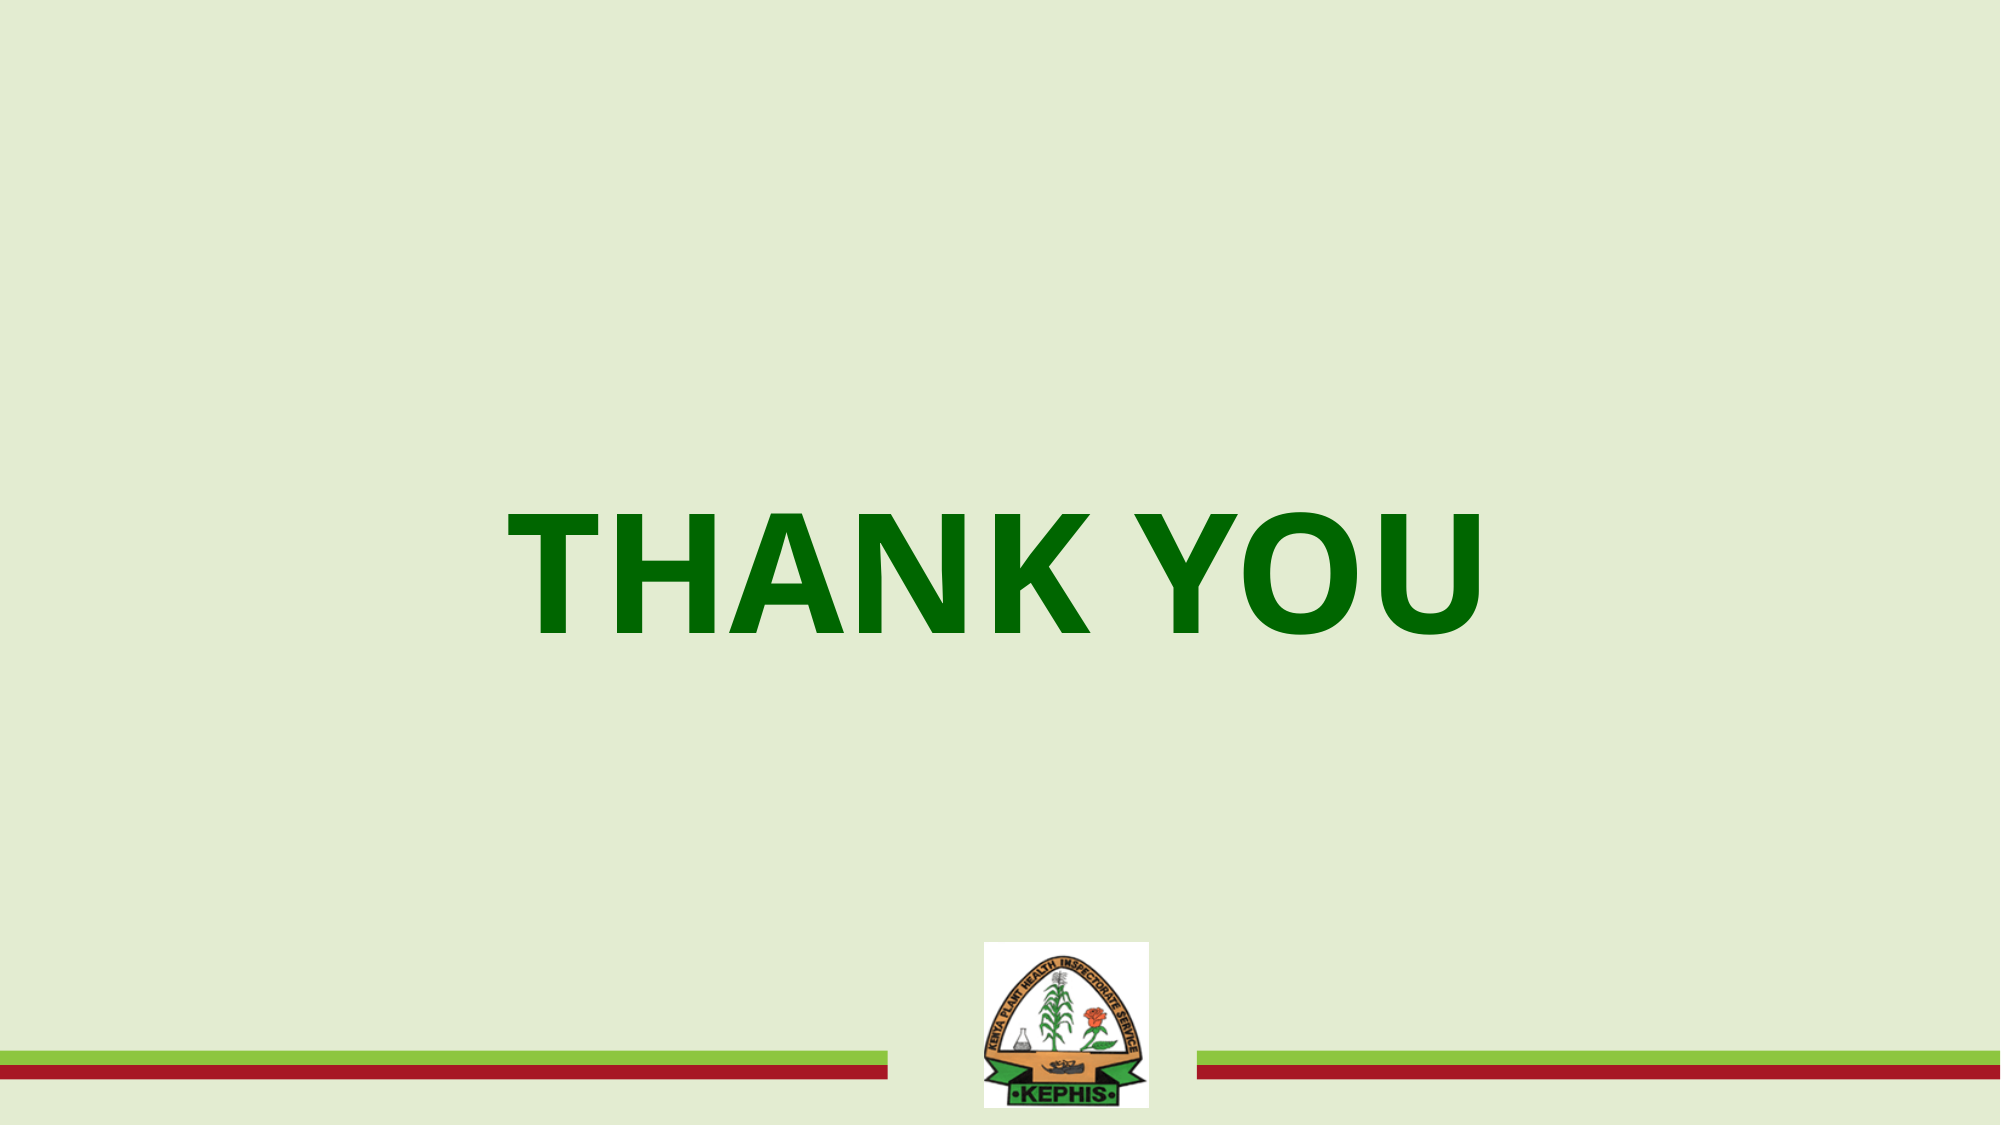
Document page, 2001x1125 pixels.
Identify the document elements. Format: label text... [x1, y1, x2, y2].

picture [984, 942, 1149, 1108]
text_box THANK YOU [296, 459, 1703, 675]
